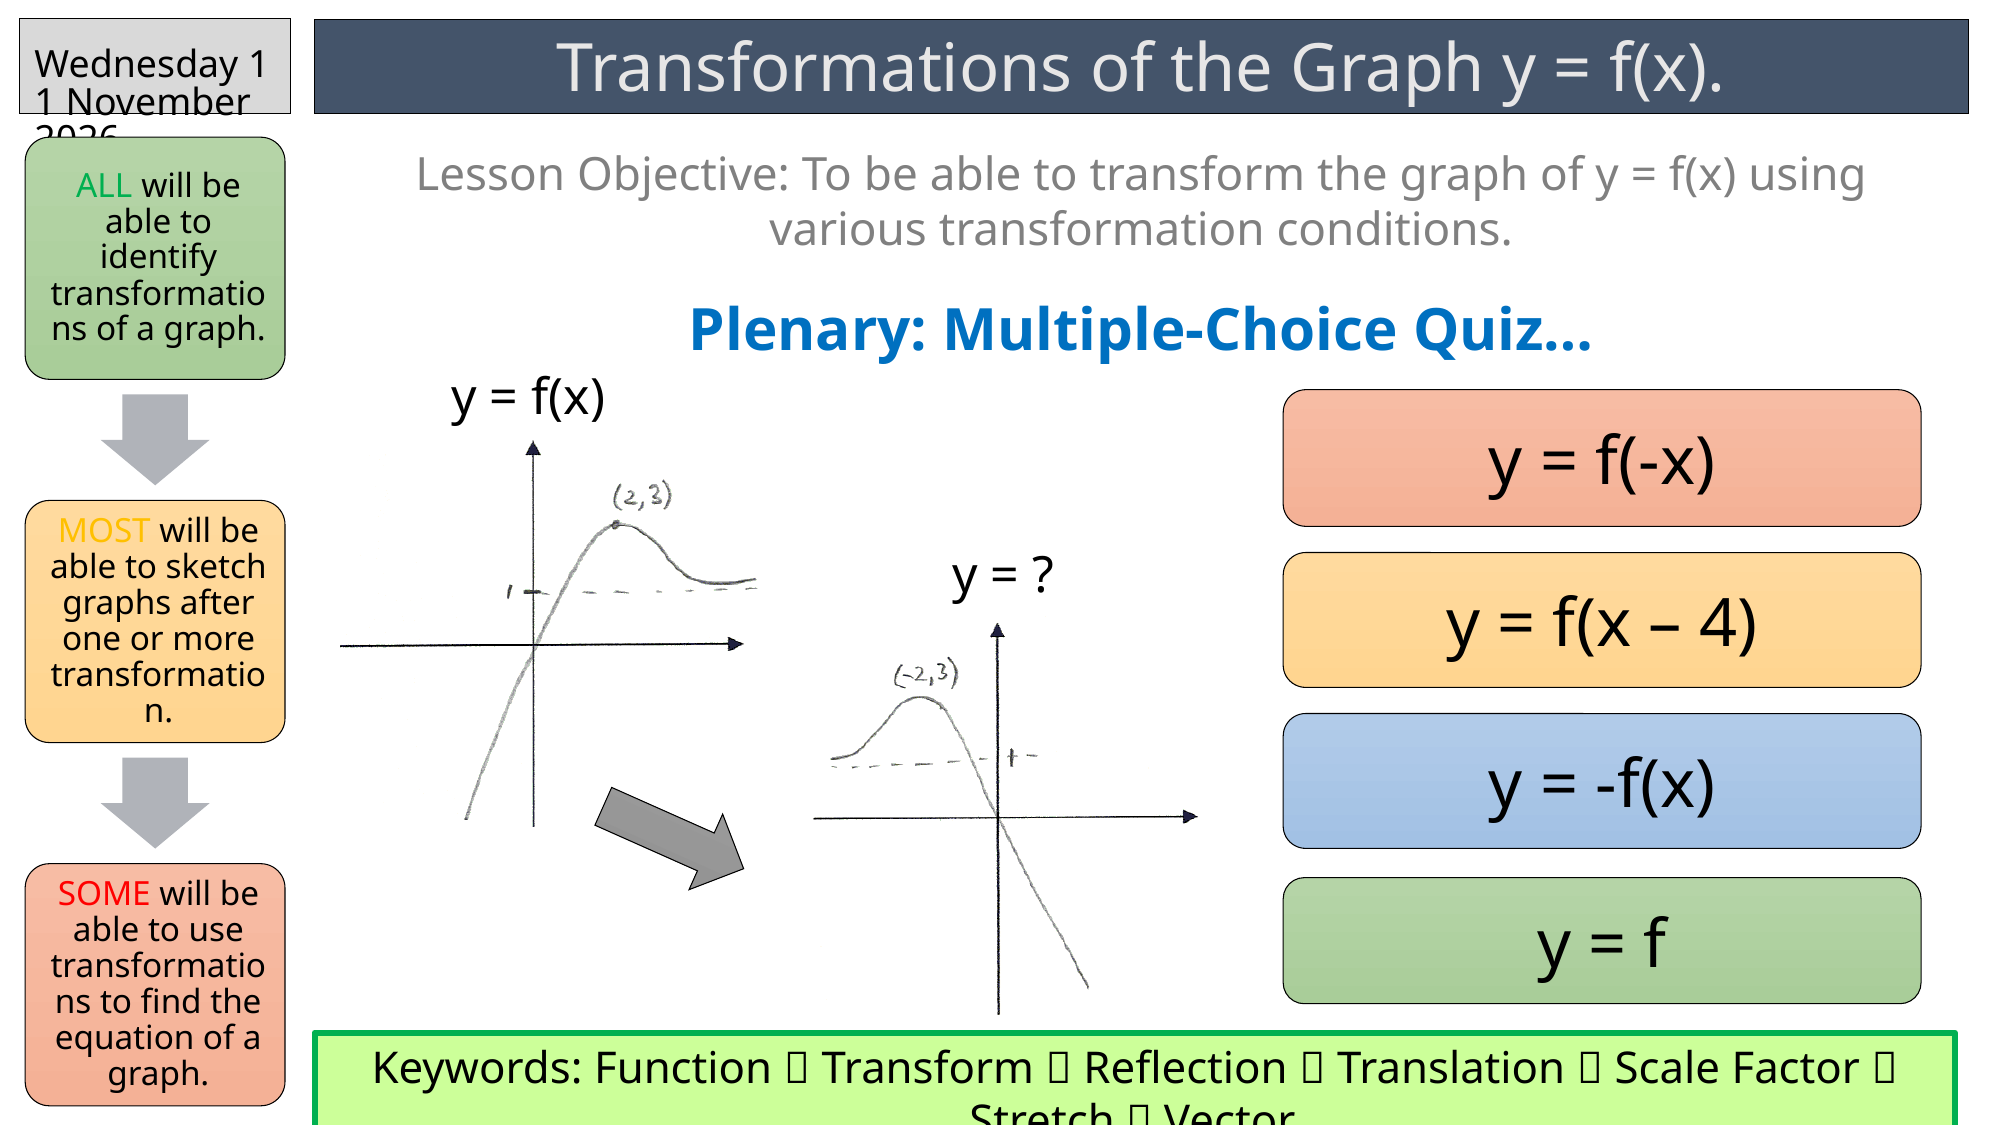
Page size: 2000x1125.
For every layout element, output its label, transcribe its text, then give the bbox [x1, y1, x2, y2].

text_box Plenary: Multiple-Choice Quiz… [455, 284, 1828, 370]
text_box Keywords: Function  Transform  Reflection  Translation  Scale Factor  Stretch  Vector. [314, 1032, 1955, 1125]
text_box y = f(-x) [1282, 389, 1922, 527]
text_box y = f(x) [419, 357, 637, 433]
picture [340, 438, 762, 827]
text_box y = f(x – 4) [1282, 551, 1922, 688]
text_box y = -f(x) [1282, 712, 1922, 849]
text_box y = ? [894, 535, 1112, 611]
text_box Lesson Objective: To be able to transform the graph of y = f(x) using various transformation conditions. [327, 137, 1955, 262]
text_box [597, 827, 745, 891]
picture [806, 616, 1200, 1020]
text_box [25, 137, 285, 1106]
text_box Tuesday, 09 February 2021 [19, 18, 291, 114]
title Transformations of the Graph y = f(x). [314, 19, 1969, 114]
